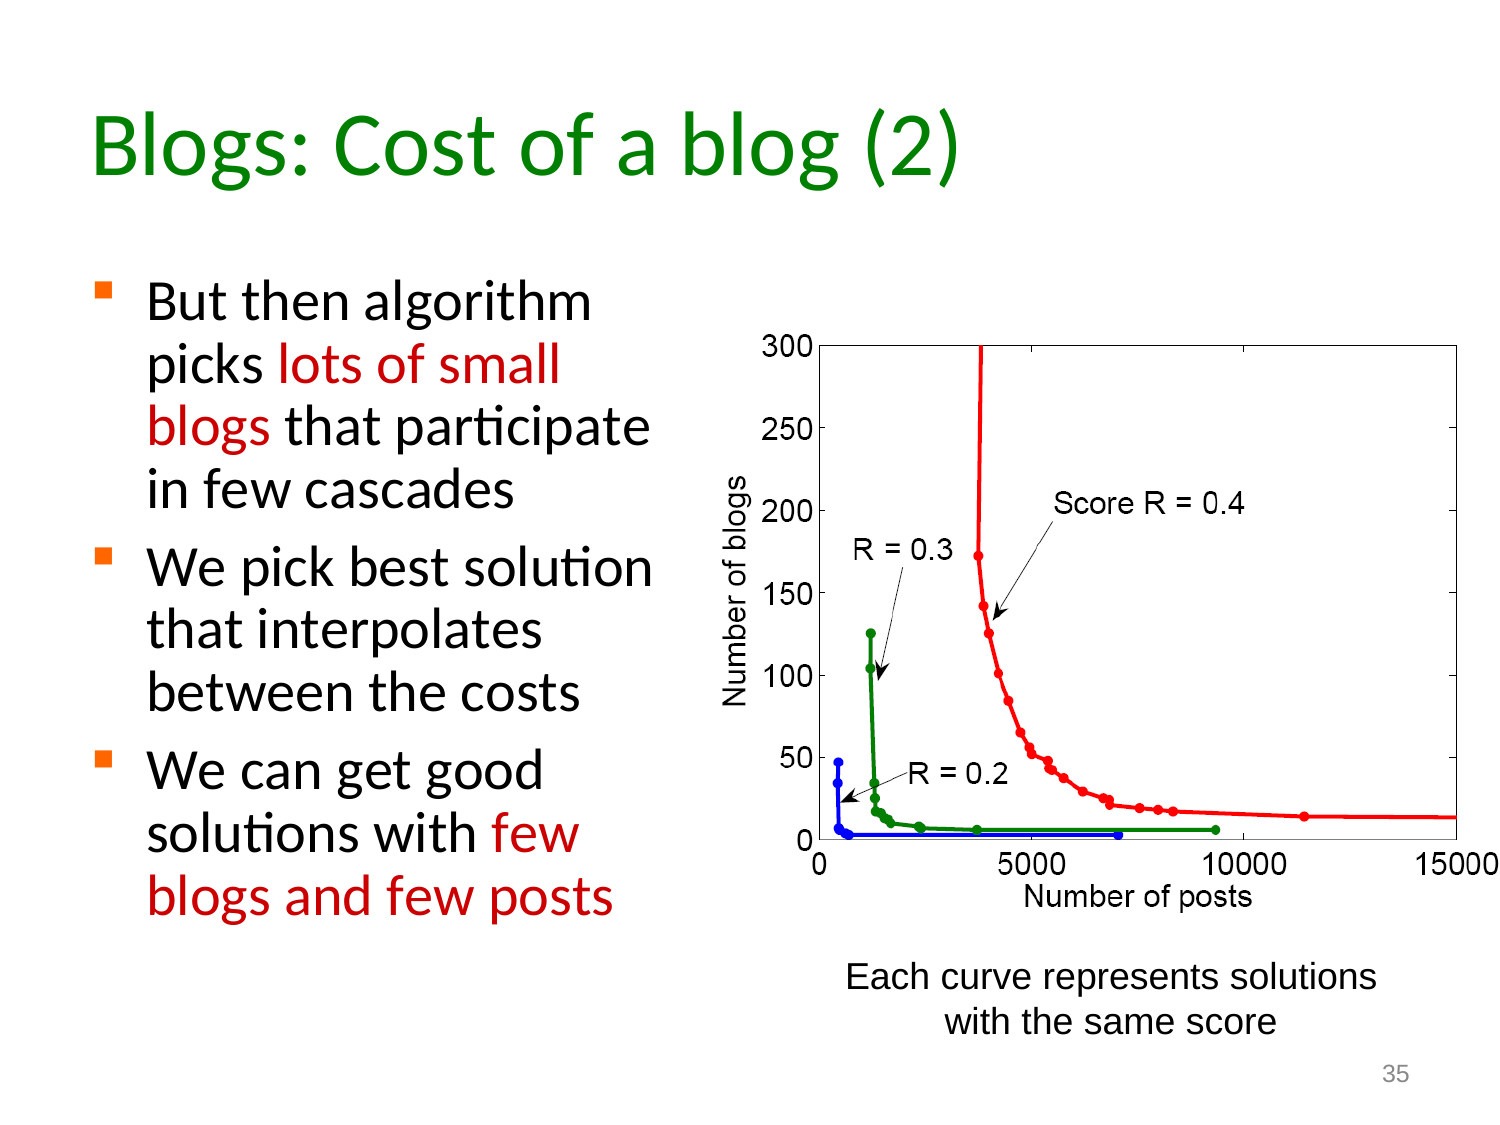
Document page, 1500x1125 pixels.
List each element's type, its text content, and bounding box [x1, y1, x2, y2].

text_box <number> [1074, 1051, 1425, 1103]
text_box But then algorithm picks lots of small blogs that participate in few cascades We pick best solution that interpolates between the costs We can get good solutions with few blogs and few posts [74, 262, 713, 1075]
title Blogs: Cost of a blog (2) [75, 45, 1425, 233]
picture [712, 322, 1500, 913]
text_box Each curve represents solutions with the same score [797, 944, 1425, 1051]
